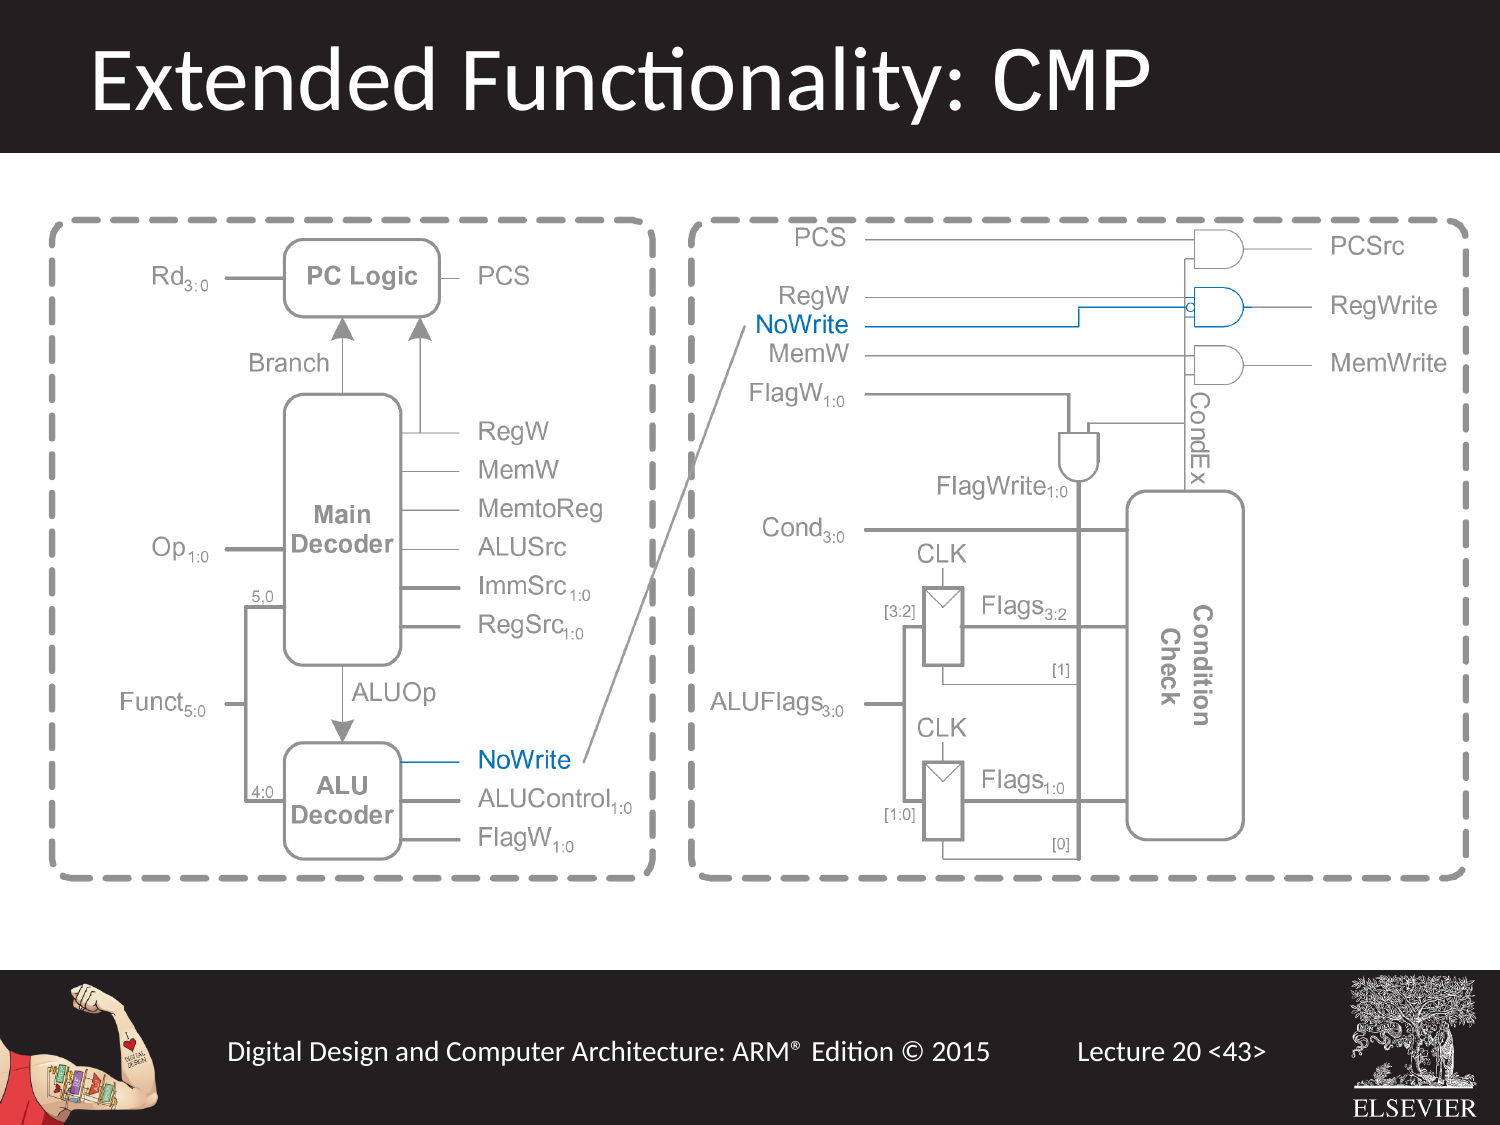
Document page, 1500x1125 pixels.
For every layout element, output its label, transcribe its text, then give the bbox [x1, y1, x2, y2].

picture [37, 207, 1476, 892]
text_box Extended Functionality: CMP [75, 11, 1375, 136]
picture [1350, 974, 1477, 1117]
picture [0, 979, 163, 1125]
